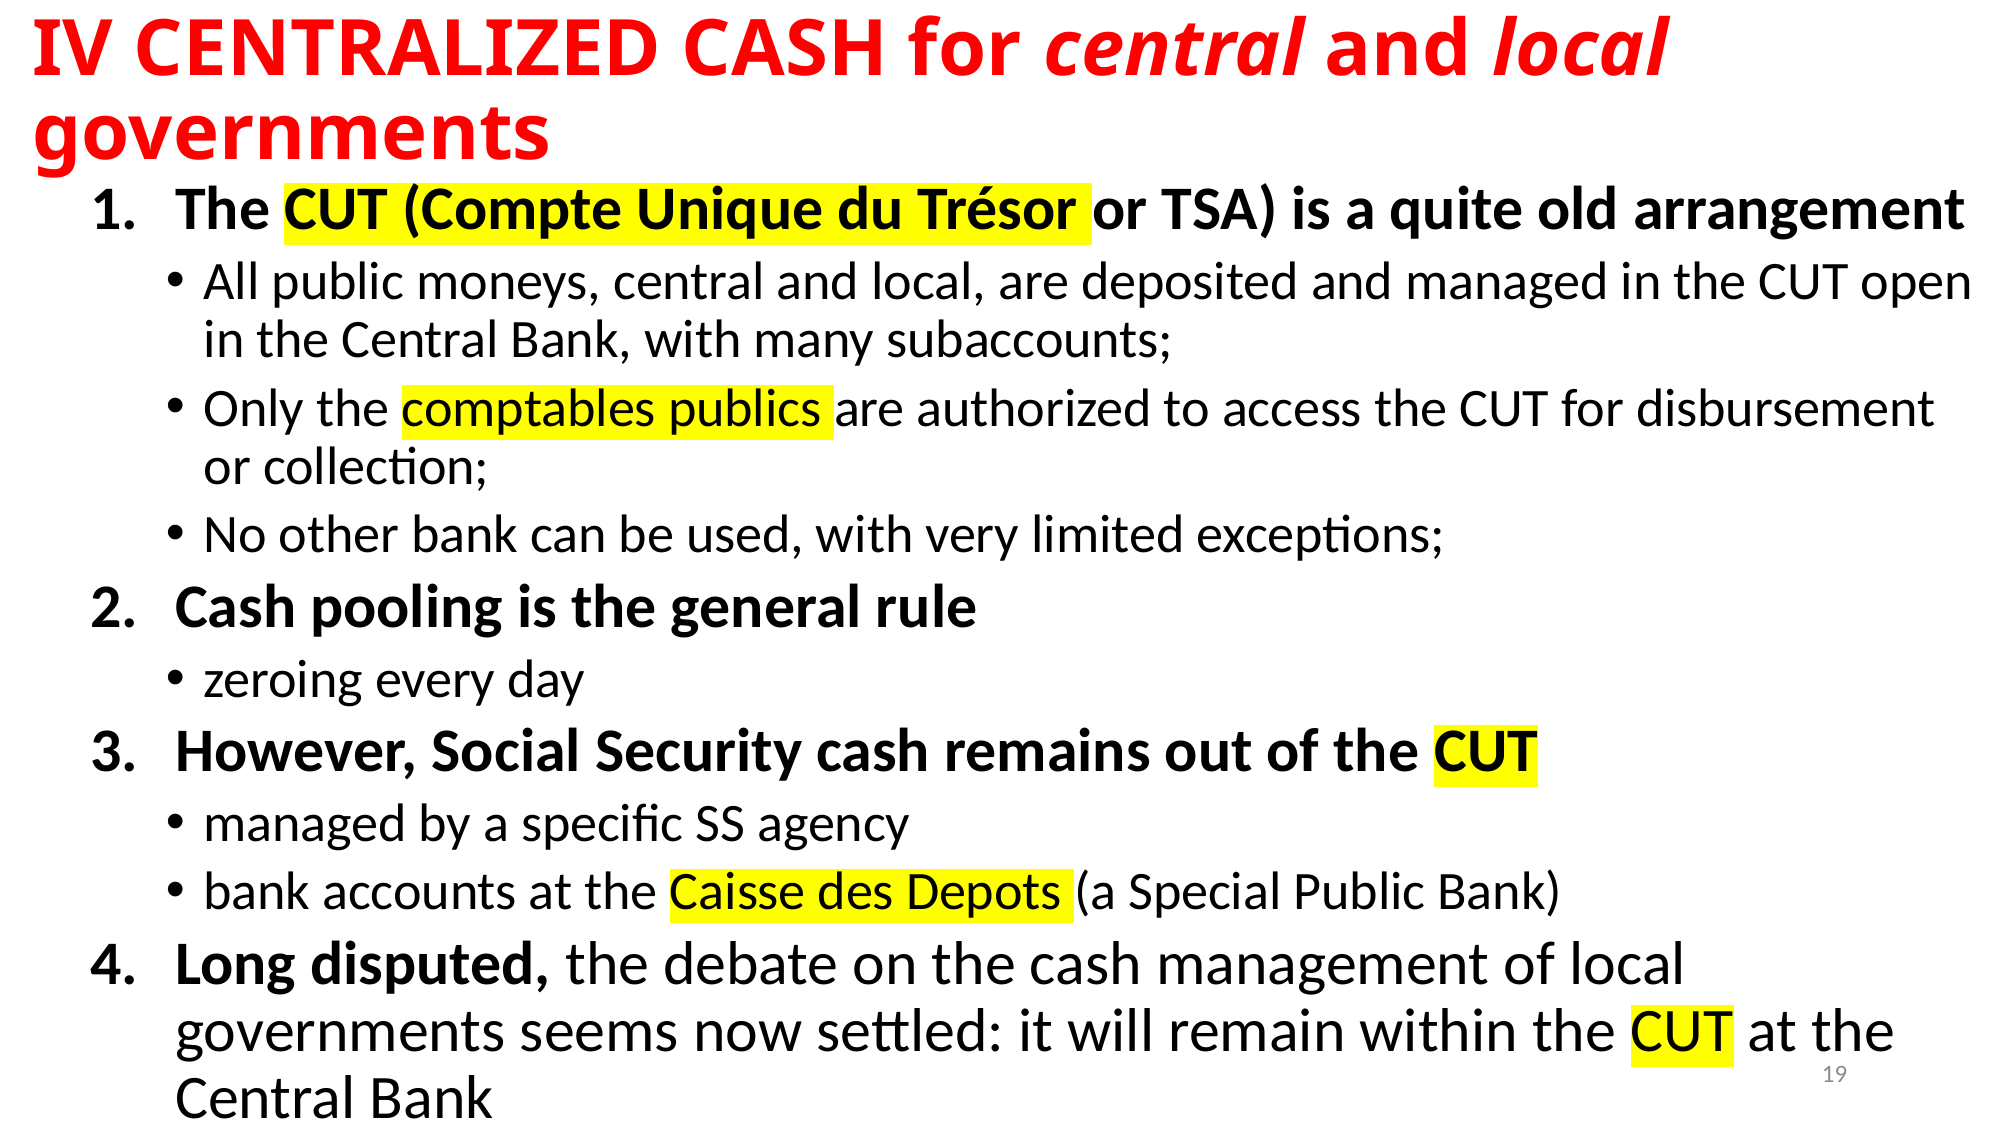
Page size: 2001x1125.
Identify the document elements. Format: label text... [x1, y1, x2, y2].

list The CUT (Compte Unique du Trésor or TSA) is a quite old arrangement All public moneys, central and local, are deposited and managed in the CUT open in the Central Bank, with many subaccounts; Only the comptables publics are authorized to access the CUT for disbursement or collection; No other bank can be used, with very limited exceptions; Cash pooling is the general rule zeroing every day However, Social Security cash remains out of the CUT managed by a specific SS agency bank accounts at the Caisse des Depots (a Special Public Bank) Long disputed, the debate on the cash management of local governments seems now settled: it will remain within the CUT at the Central Bank [0, 168, 2000, 1125]
slide_number 19 [1412, 1042, 1863, 1103]
title IV CENTRALIZED CASH for central and local governments [17, 0, 2000, 168]
